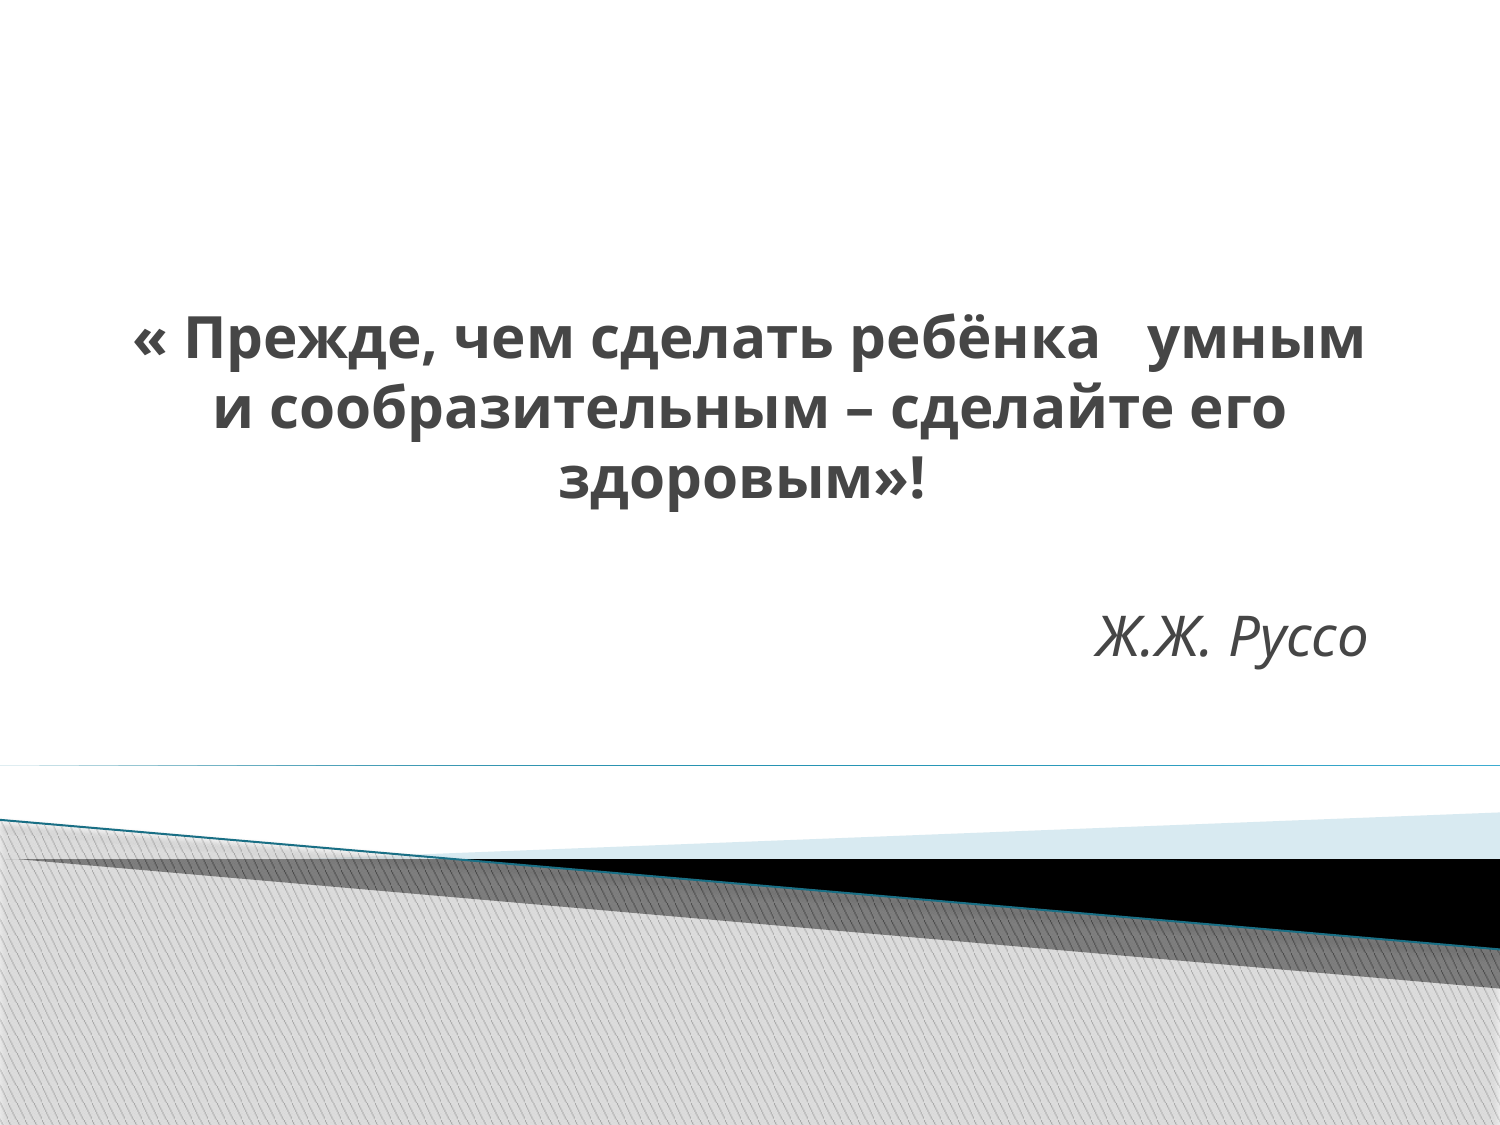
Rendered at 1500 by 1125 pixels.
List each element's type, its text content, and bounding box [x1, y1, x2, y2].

picture [5, 859, 1500, 989]
title « Прежде, чем сделать ребёнка умным и сообразительным – сделайте его здоровым»! [112, 287, 1388, 588]
subtitle Ж.Ж. Руссо [112, 592, 1388, 790]
